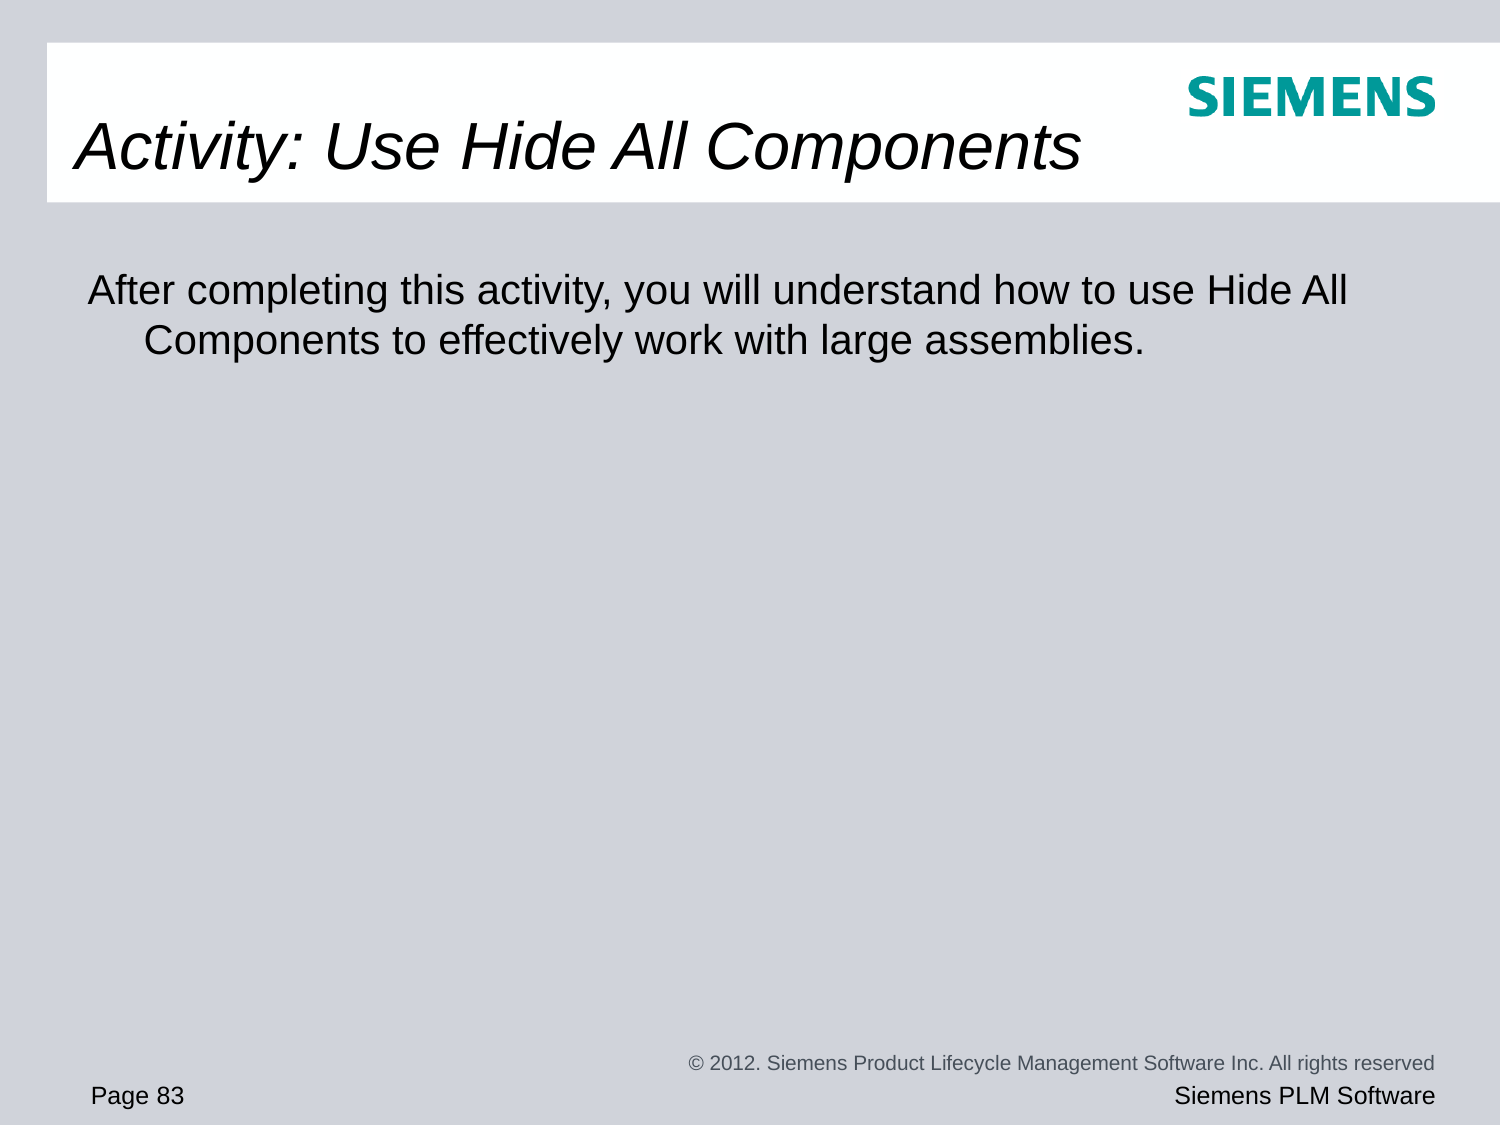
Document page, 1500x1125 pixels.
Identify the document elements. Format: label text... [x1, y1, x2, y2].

picture [1181, 69, 1444, 123]
list After completing this activity, you will understand how to use Hide All Components to effectively work with large assemblies. [87, 262, 1438, 1013]
title Activity: Use Hide All Components [74, 49, 1095, 183]
